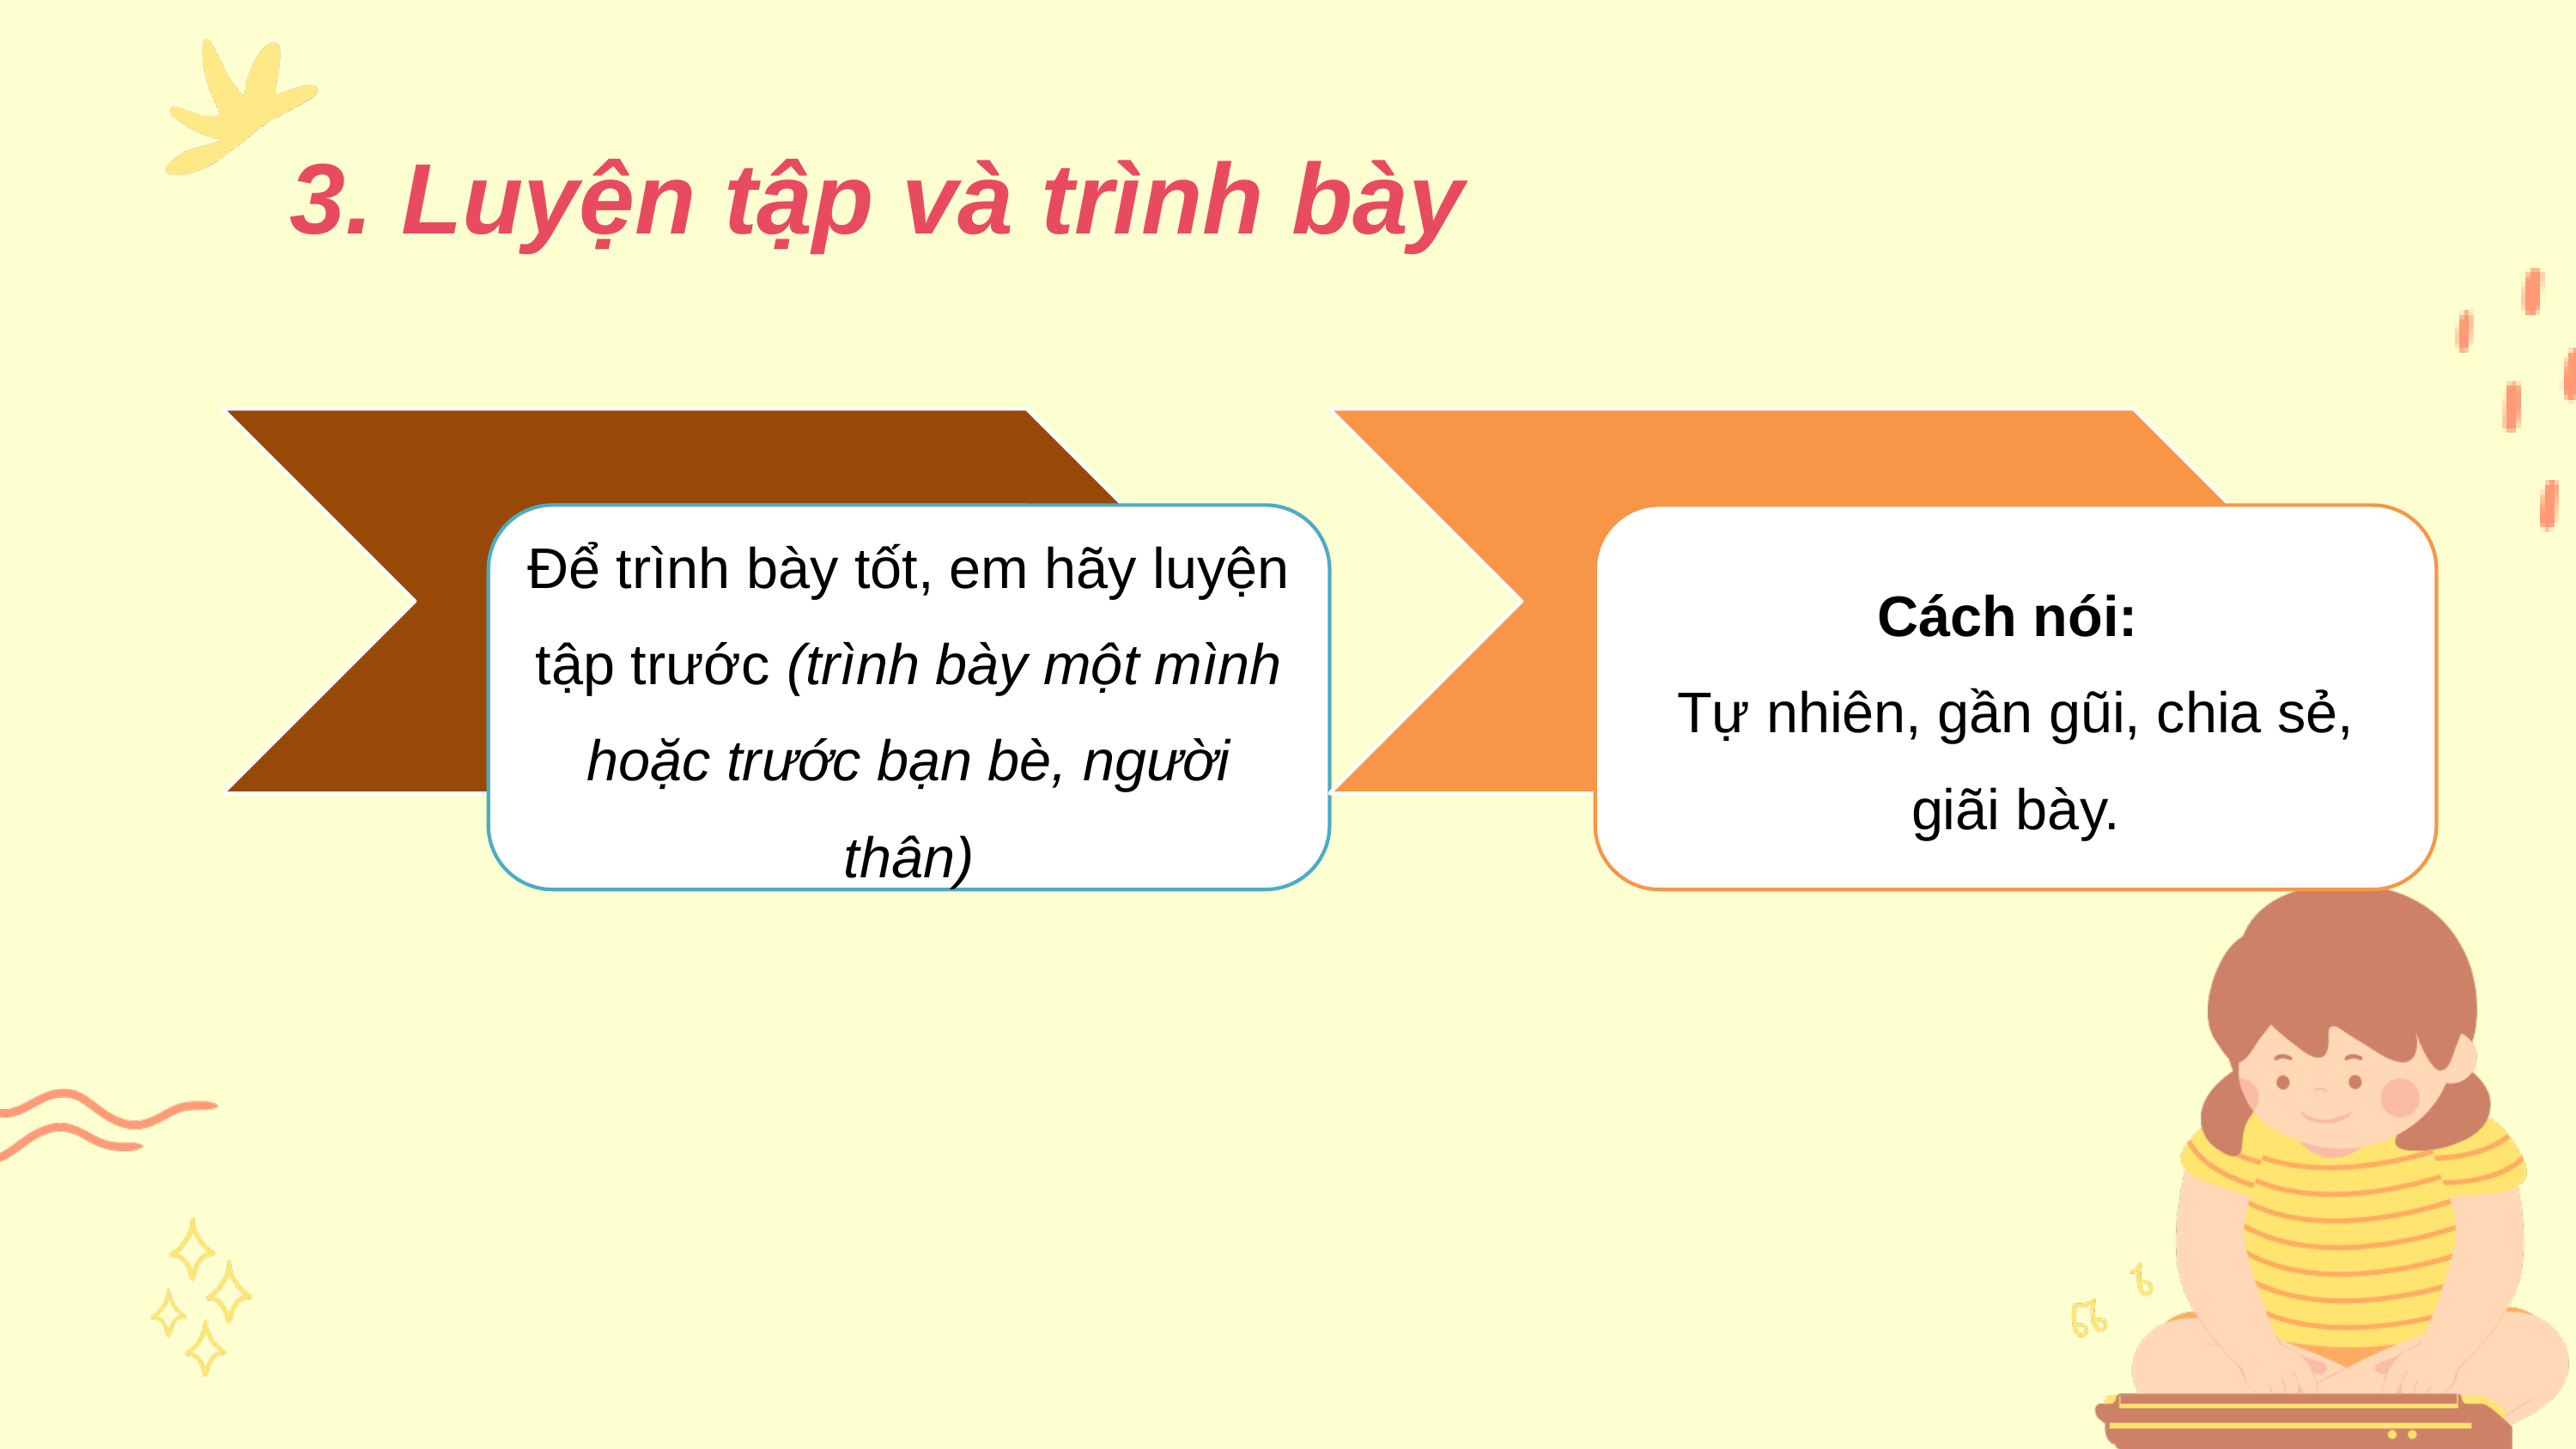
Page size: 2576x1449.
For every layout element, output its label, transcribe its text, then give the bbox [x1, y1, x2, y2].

picture [2071, 881, 2576, 1449]
text_box 3. Luyện tập và trình bày [289, 133, 1557, 206]
picture [115, 2, 323, 188]
picture [0, 1088, 220, 1164]
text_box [222, 209, 2437, 1089]
picture [150, 1217, 253, 1379]
picture [2455, 268, 2576, 533]
